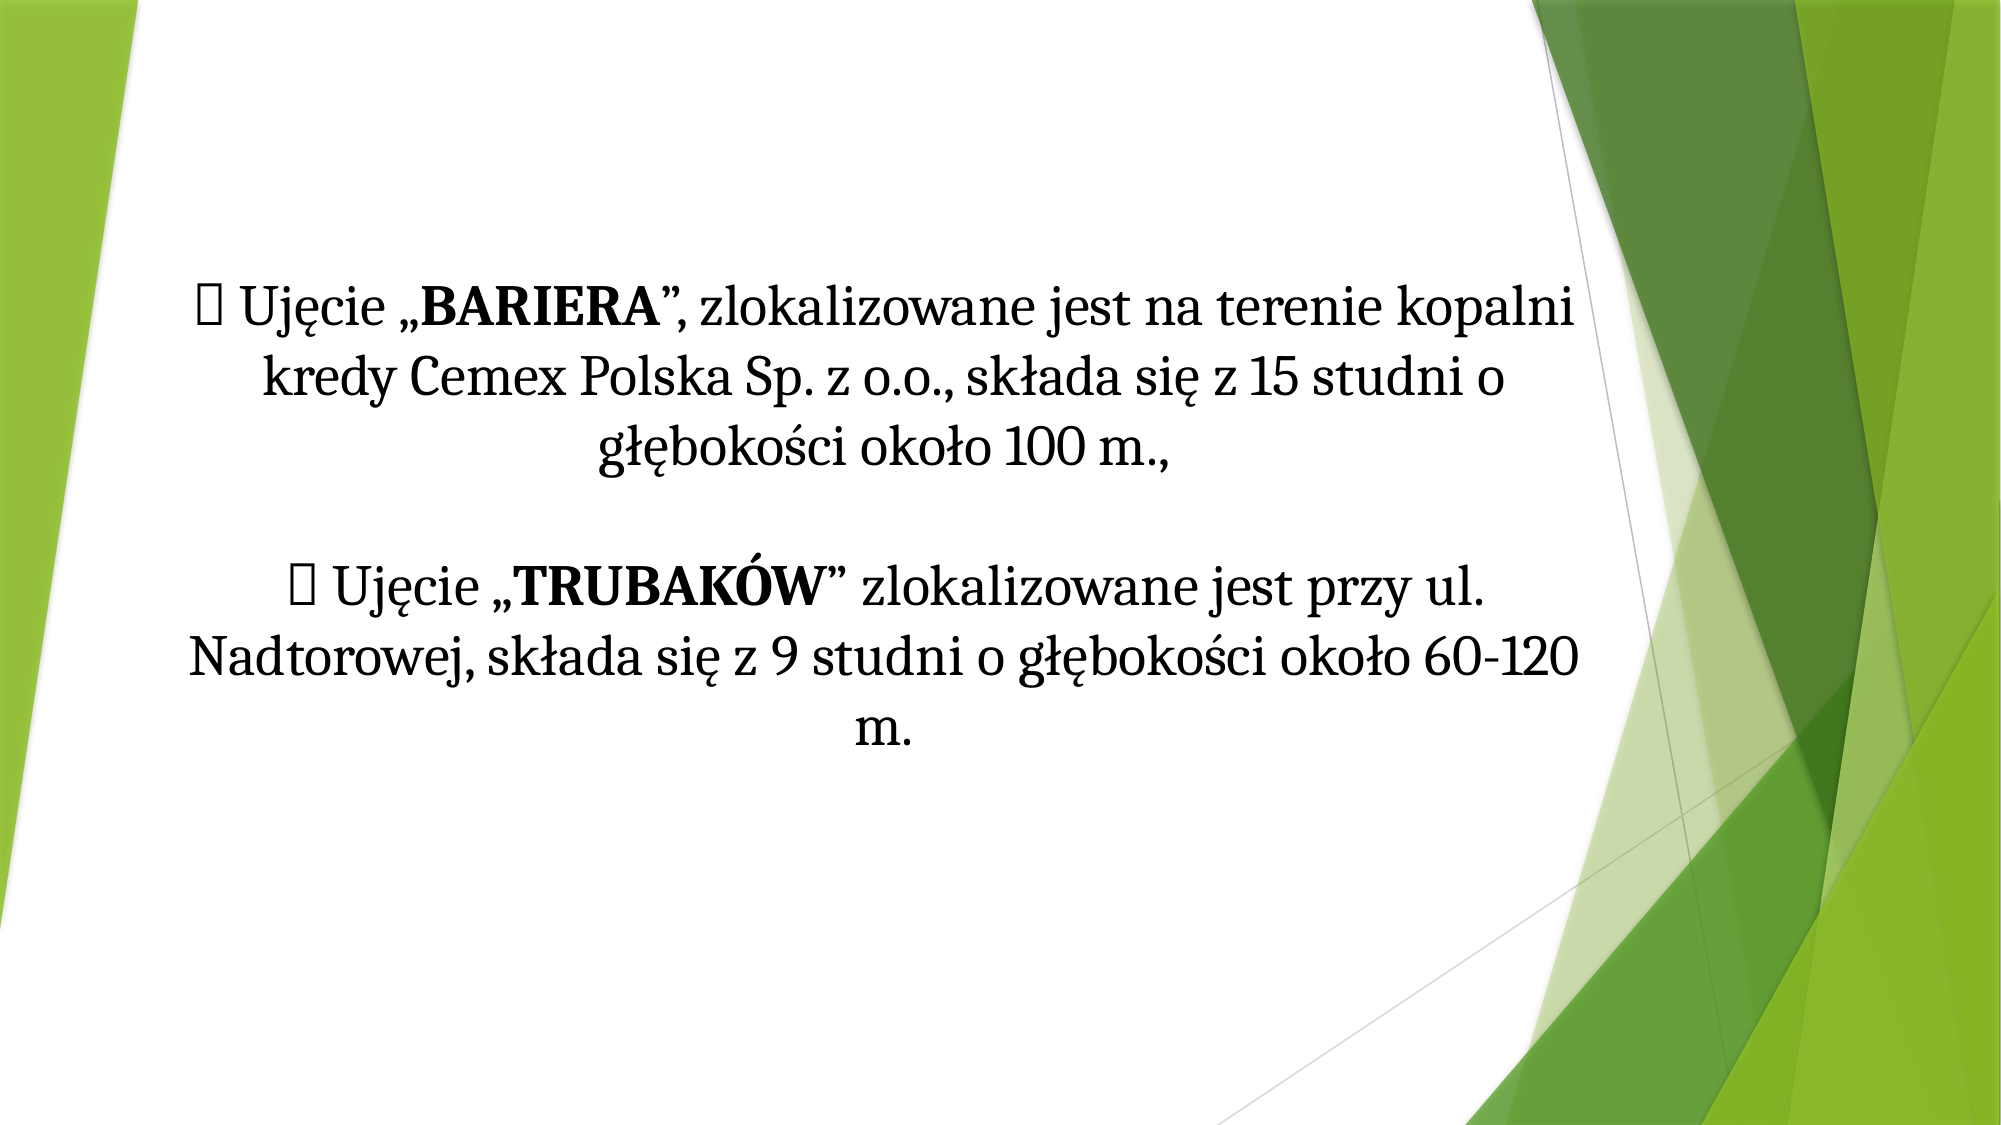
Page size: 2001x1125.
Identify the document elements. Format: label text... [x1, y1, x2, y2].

title  Ujęcie „BARIERA”, zlokalizowane jest na terenie kopalni kredy Cemex Polska Sp. z o.o., składa się z 15 studni o głębokości około 100 m.,  Ujęcie „TRUBAKÓW” zlokalizowane jest przy ul. Nadtorowej, składa się z 9 studni o głębokości około 60-120 m. [160, 187, 1609, 865]
